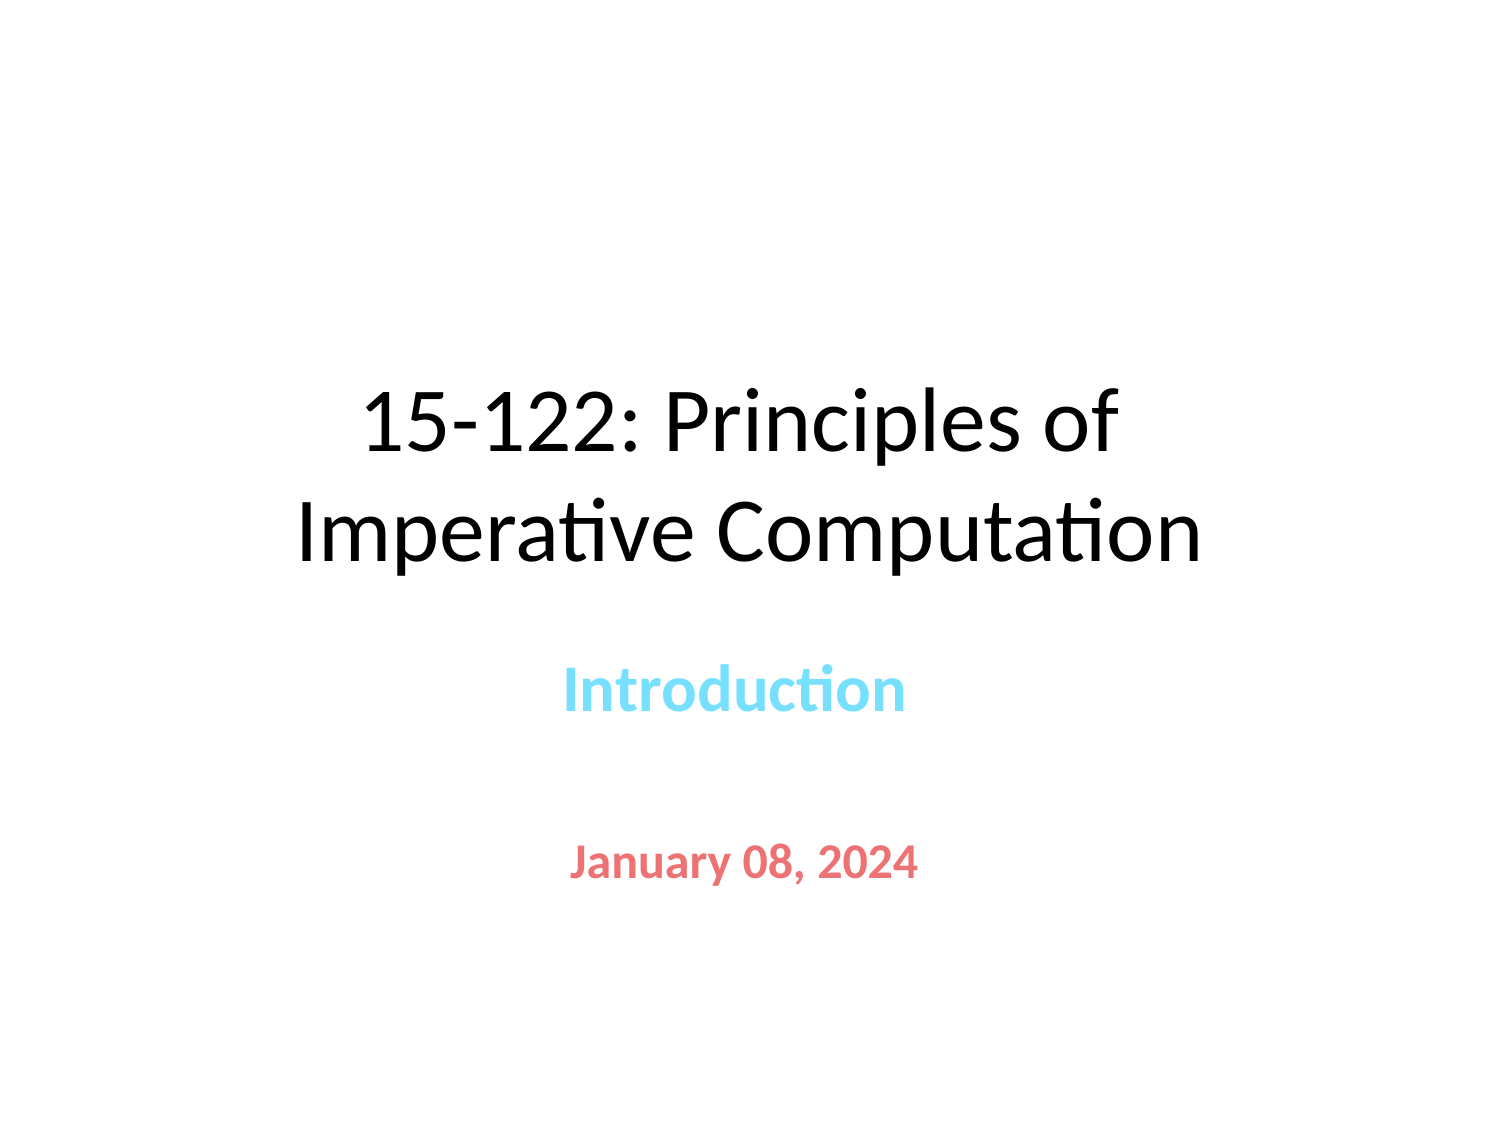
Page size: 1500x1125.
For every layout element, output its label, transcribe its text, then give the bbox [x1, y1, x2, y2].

title 15-122: Principles of Imperative Computation [112, 349, 1388, 591]
subtitle Introduction January 08, 2024 [0, 637, 1500, 1051]
